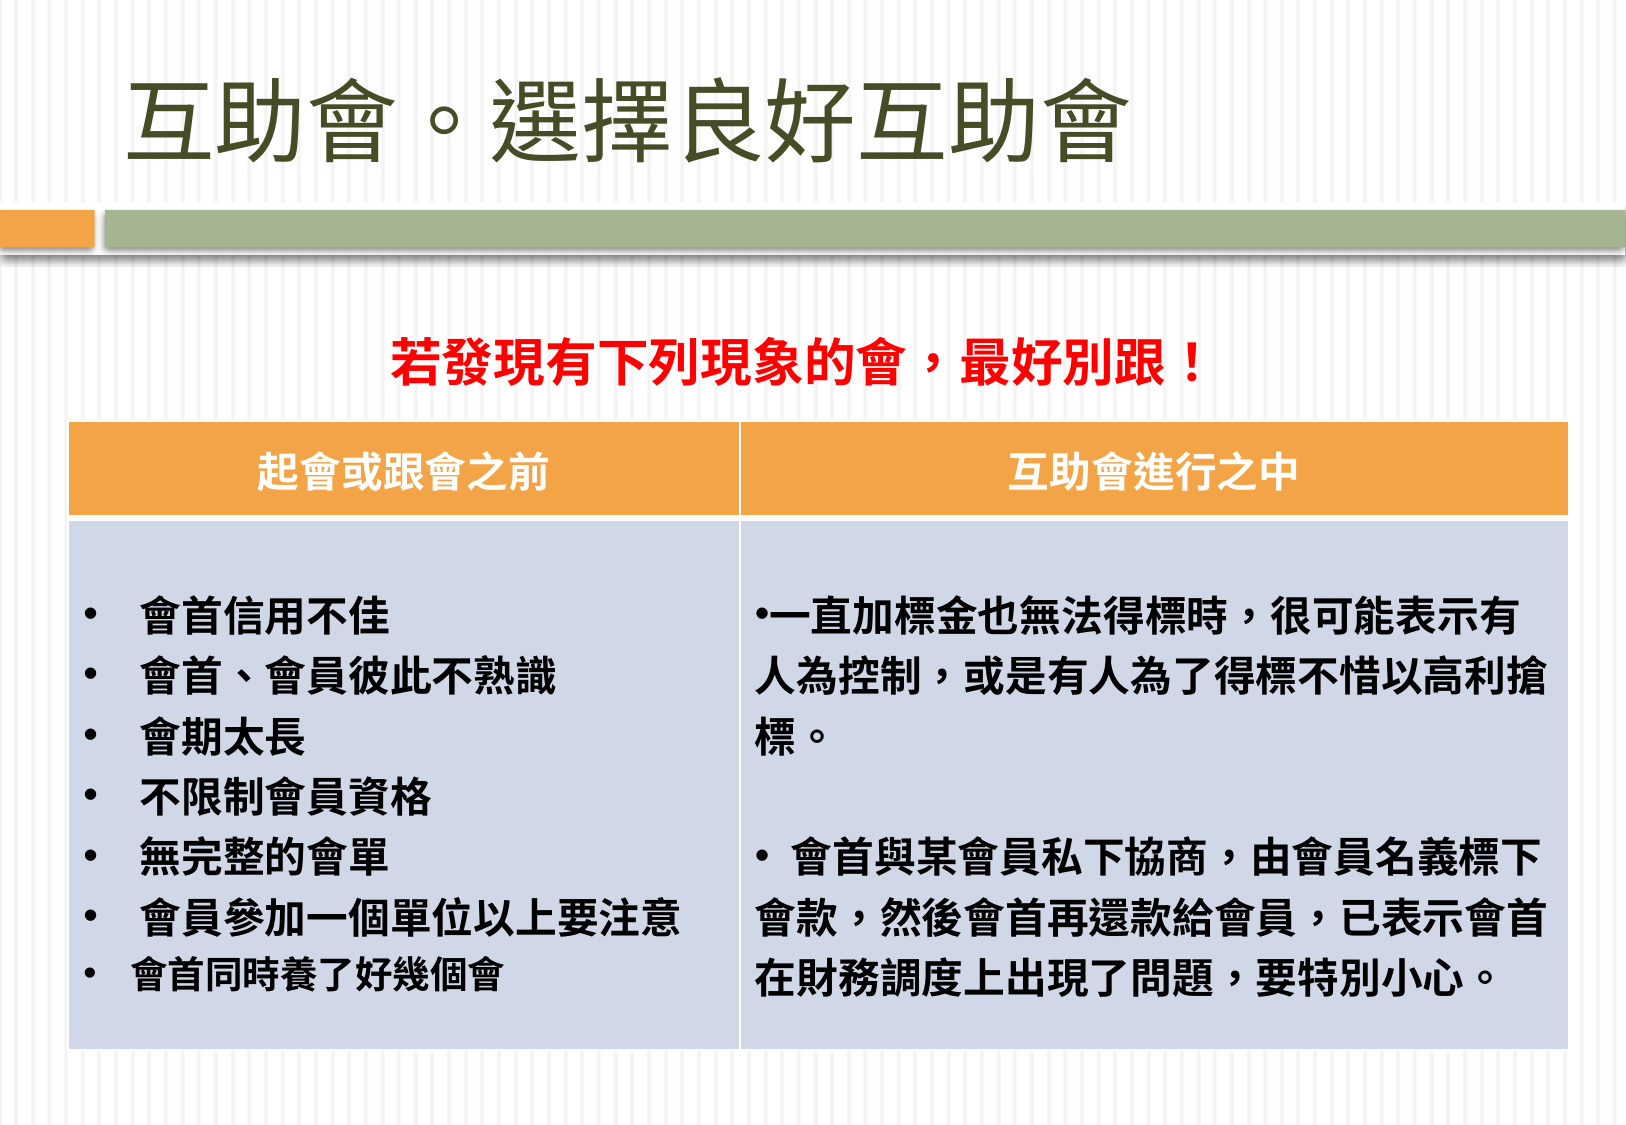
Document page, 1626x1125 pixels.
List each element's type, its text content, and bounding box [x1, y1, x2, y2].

table_cell 會首信用不佳 會首、會員彼此不熟識 會期太長 不限制會員資格 無完整的會單 會員參加一個單位以上要注意 會首同時養了好幾個會 [69, 521, 739, 1049]
list 若發現有下列現象的會，最好別跟！ [375, 314, 1392, 409]
table_header 起會或跟會之前 [69, 422, 739, 515]
table_header 互助會進行之中 [741, 422, 1568, 515]
table_cell 一直加標金也無法得標時，很可能表示有人為控制，或是有人為了得標不惜以高利搶標。 會首與某會員私下協商，由會員名義標下會款，然後會首再還款給會員，已表示會首在財務調度上出現了問題，要特別小心。 [741, 521, 1568, 1049]
title 互助會。選擇良好互助會 [108, 37, 1558, 200]
